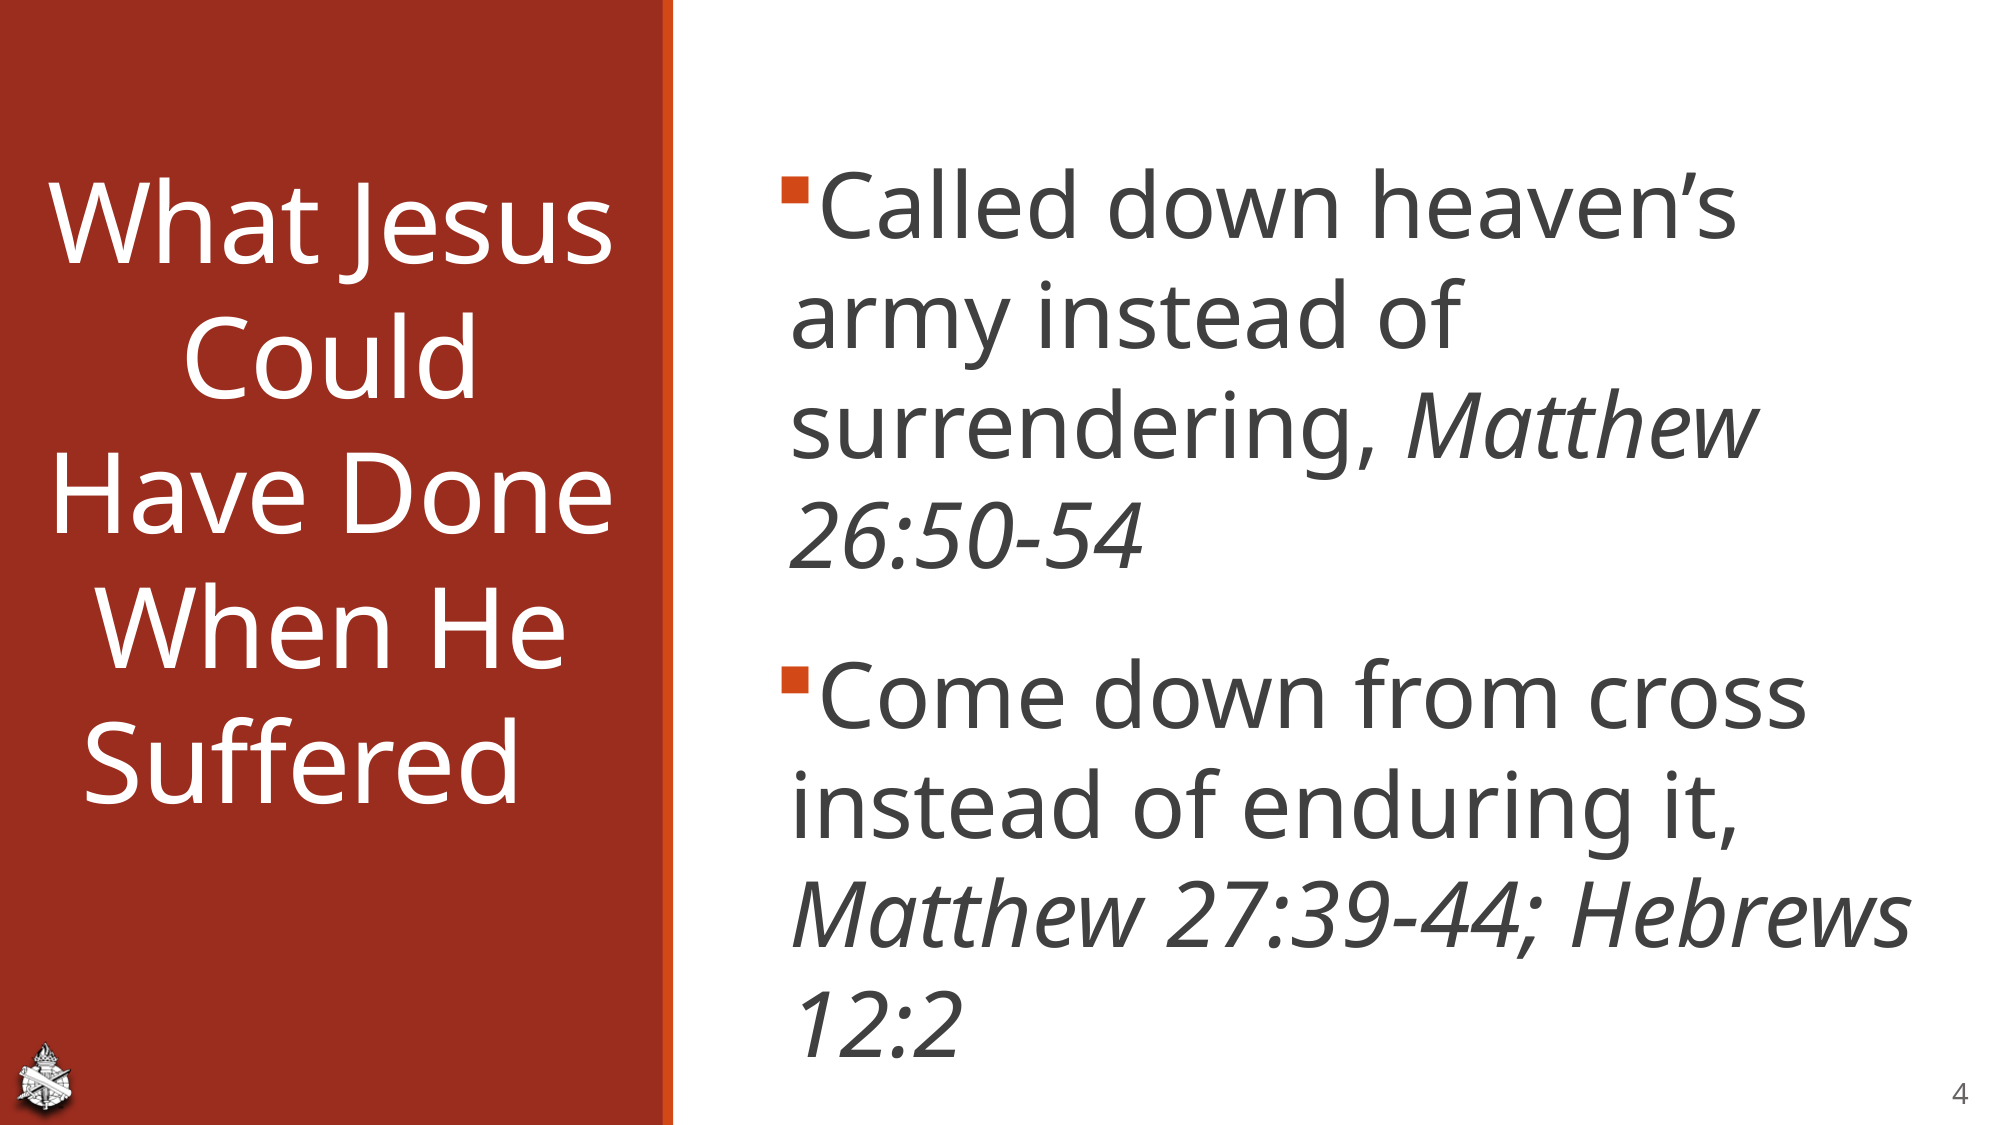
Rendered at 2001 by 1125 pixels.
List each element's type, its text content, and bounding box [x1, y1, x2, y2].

picture [15, 1040, 73, 1112]
slide_number 4 [1768, 1065, 1984, 1125]
title What Jesus Could Have Done When He Suffered [27, 269, 635, 834]
list Called down heaven’s army instead of surrendering, Matthew 26:50-54 Come down from cross instead of enduring it, Matthew 27:39-44; Hebrews 12:2 [774, 139, 1925, 986]
